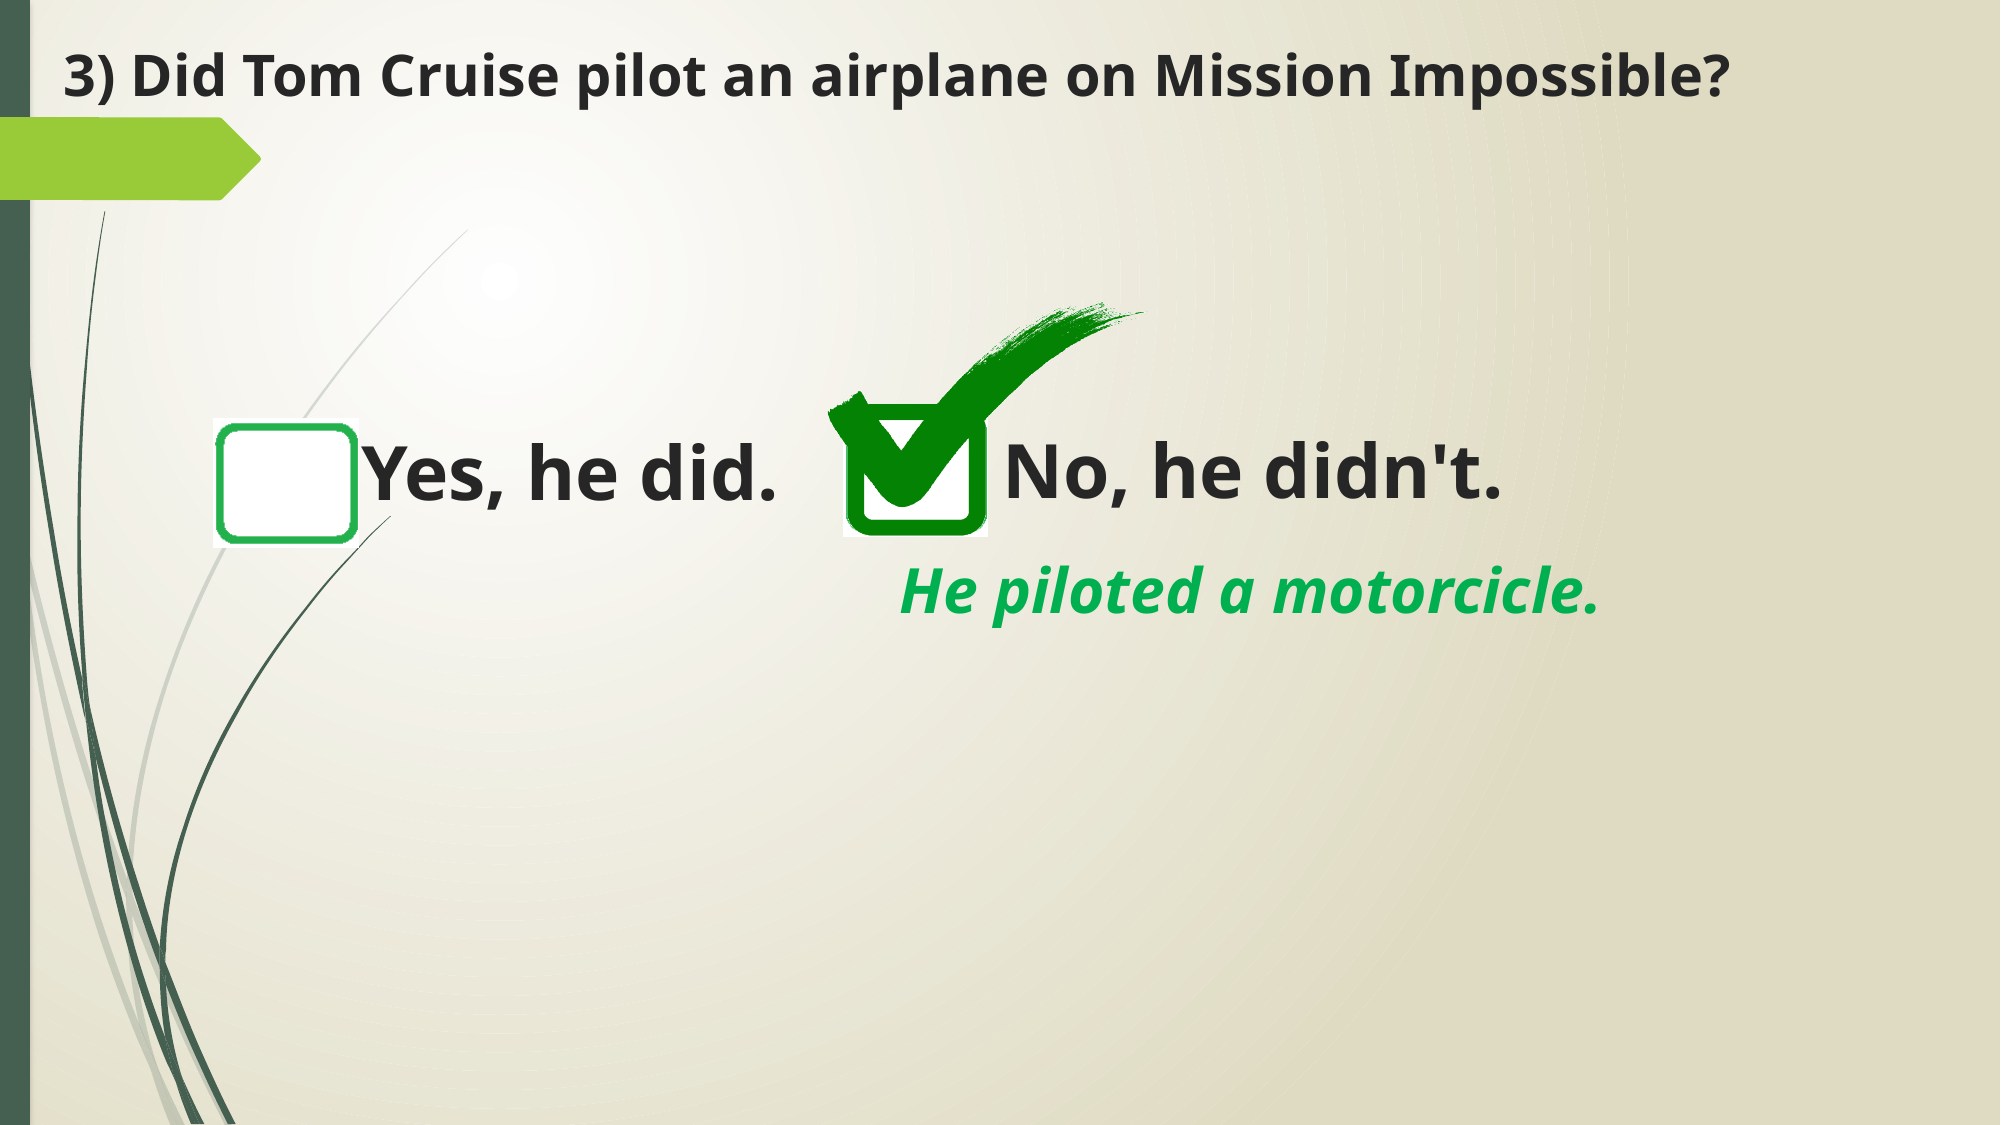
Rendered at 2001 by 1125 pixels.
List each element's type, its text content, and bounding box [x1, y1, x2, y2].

picture [213, 417, 359, 549]
text_box Yes, he did. [359, 418, 800, 537]
text_box He piloted a motorcicle. [884, 543, 1671, 634]
picture [804, 243, 1171, 593]
title 3) Did Tom Cruise pilot an airplane on Mission Impossible? [48, 31, 2000, 157]
text_box No, he didn't. [1175, 415, 1568, 543]
